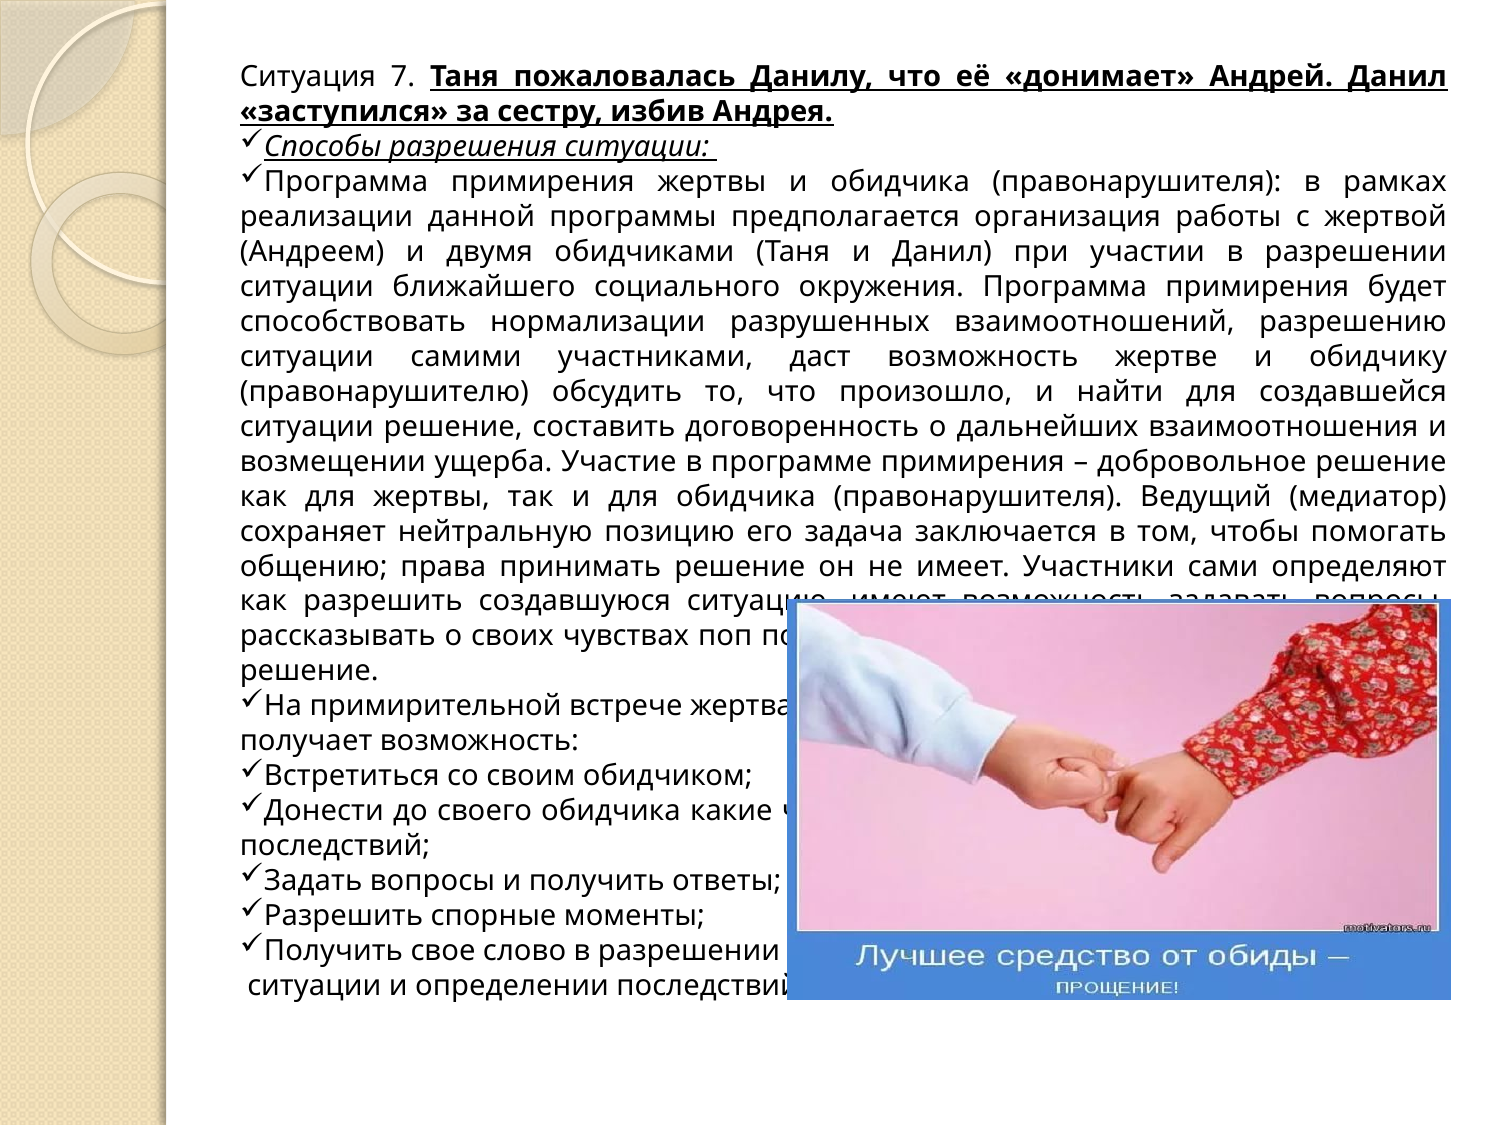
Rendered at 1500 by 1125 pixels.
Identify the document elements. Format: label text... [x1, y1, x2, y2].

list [787, 599, 1451, 1001]
text_box Ситуация 7. Таня пожаловалась Данилу, что её «донимает» Андрей. Данил «заступился» за сестру, избив Андрея. Способы разрешения ситуации: Программа примирения жертвы и обидчика (правонарушителя): в рамках реализации данной программы предполагается организация работы с жертвой (Андреем) и двумя обидчиками (Таня и Данил) при участии в разрешении ситуации ближайшего социального окружения. Программа примирения будет способствовать нормализации разрушенных взаимоотношений, разрешению ситуации самими участниками, даст возможность жертве и обидчику (правонарушителю) обсудить то, что произошло, и найти для создавшейся ситуации решение, составить договоренность о дальнейших взаимоотношения и возмещении ущерба. Участие в программе примирения – добровольное решение как для жертвы, так и для обидчика (правонарушителя). Ведущий (медиатор) сохраняет нейтральную позицию его задача заключается в том, чтобы помогать общению; права принимать решение он не имеет. Участники сами определяют как разрешить создавшуюся ситуацию, имеют возможность задавать вопросы, рассказывать о своих чувствах поп поводу ситуации и её последствий, принимать решение. На примирительной встрече жертва получает возможность: Встретиться со своим обидчиком; Донести до своего обидчика какие чувства испытывает по поводу ситуации и её последствий; Задать вопросы и получить ответы; Разрешить спорные моменты; Получить свое слово в разрешении ситуации и определении последствий. [225, 49, 1463, 1054]
